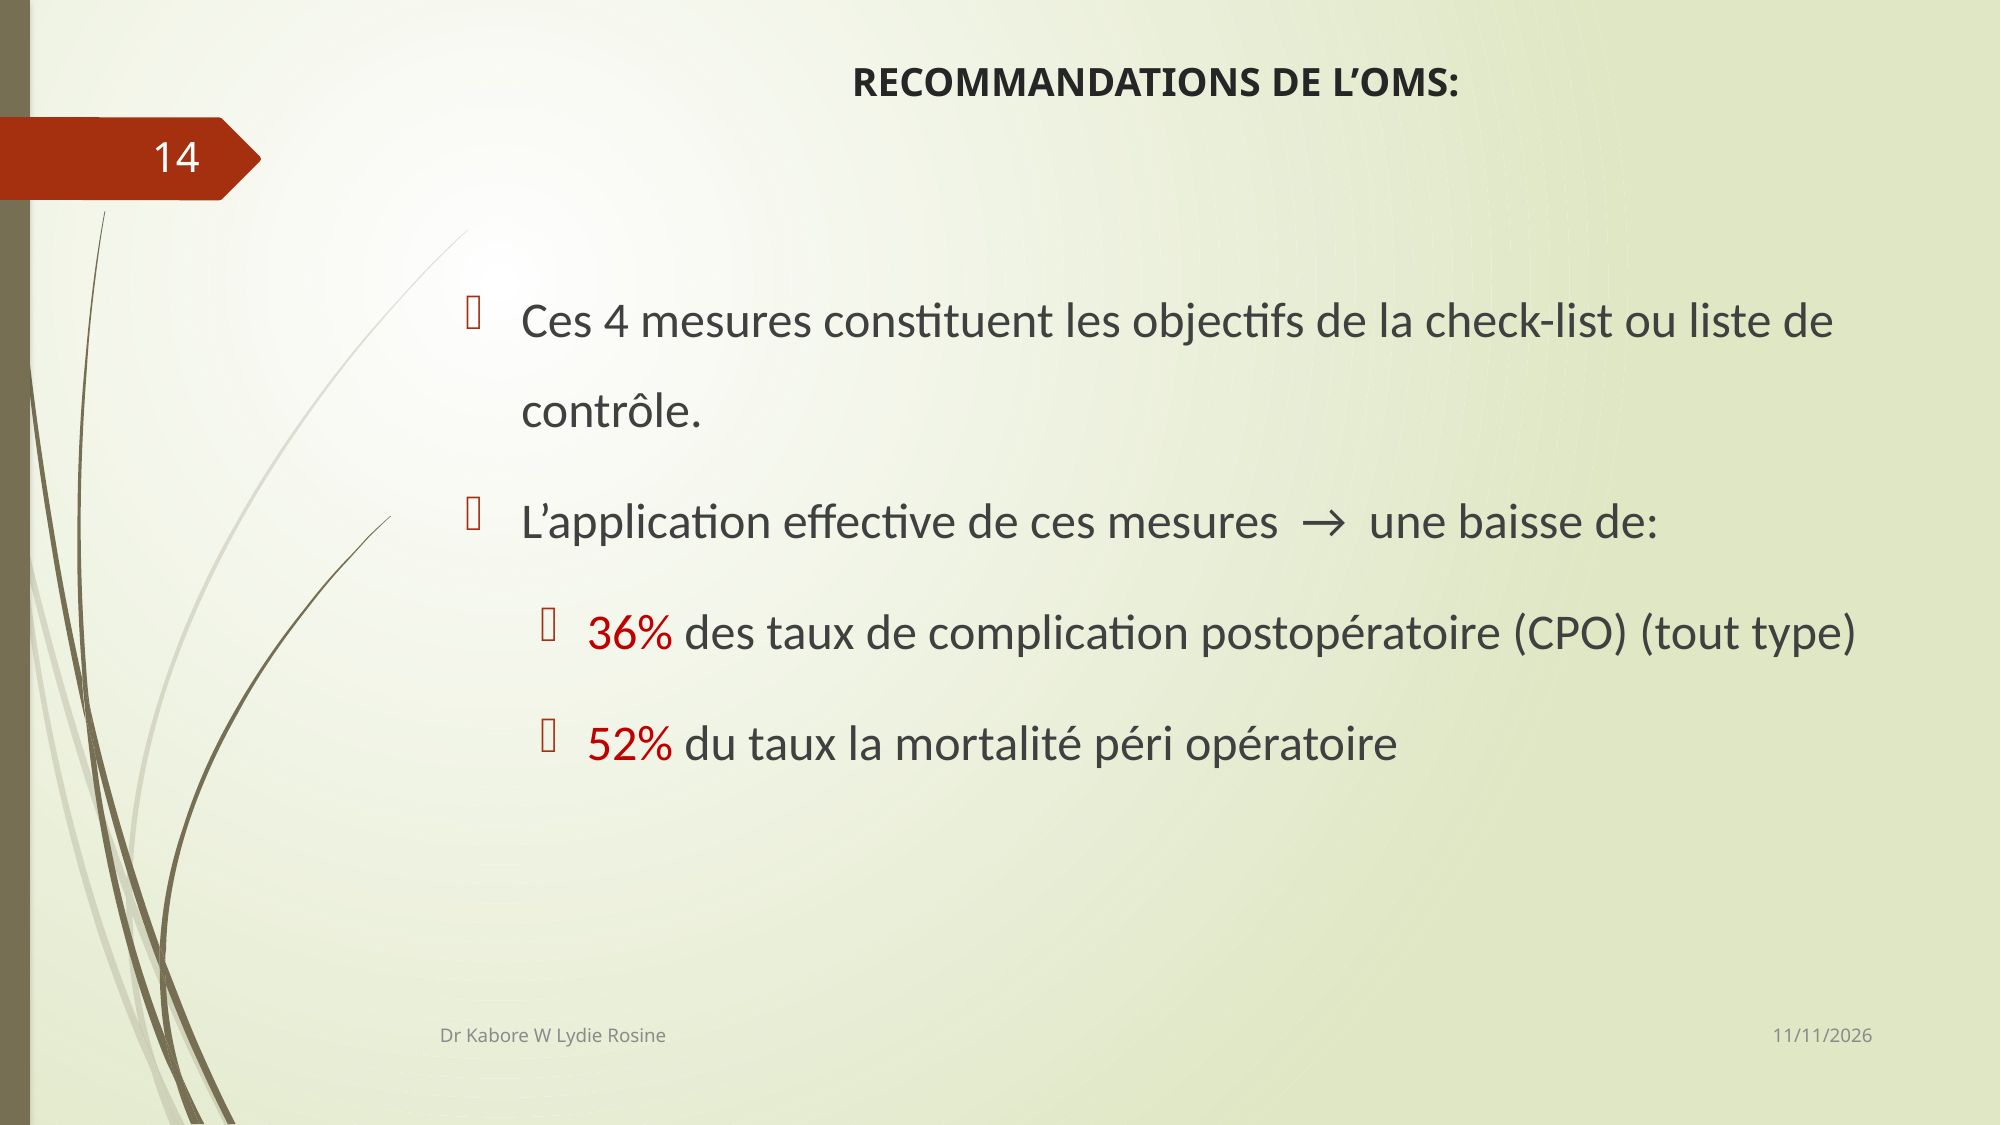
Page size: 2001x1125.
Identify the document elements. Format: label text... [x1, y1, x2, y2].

list Ces 4 mesures constituent les objectifs de la check-list ou liste de contrôle. L’application effective de ces mesures → une baisse de: 36% des taux de complication postopératoire (CPO) (tout type) 52% du taux la mortalité péri opératoire [450, 250, 1913, 1006]
slide_number 14 [87, 129, 216, 190]
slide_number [1699, 1005, 1888, 1067]
footer Dr Kabore W Lydie Rosine [424, 1006, 1675, 1067]
title RECOMMANDATIONS DE L’OMS: [424, 49, 1887, 160]
